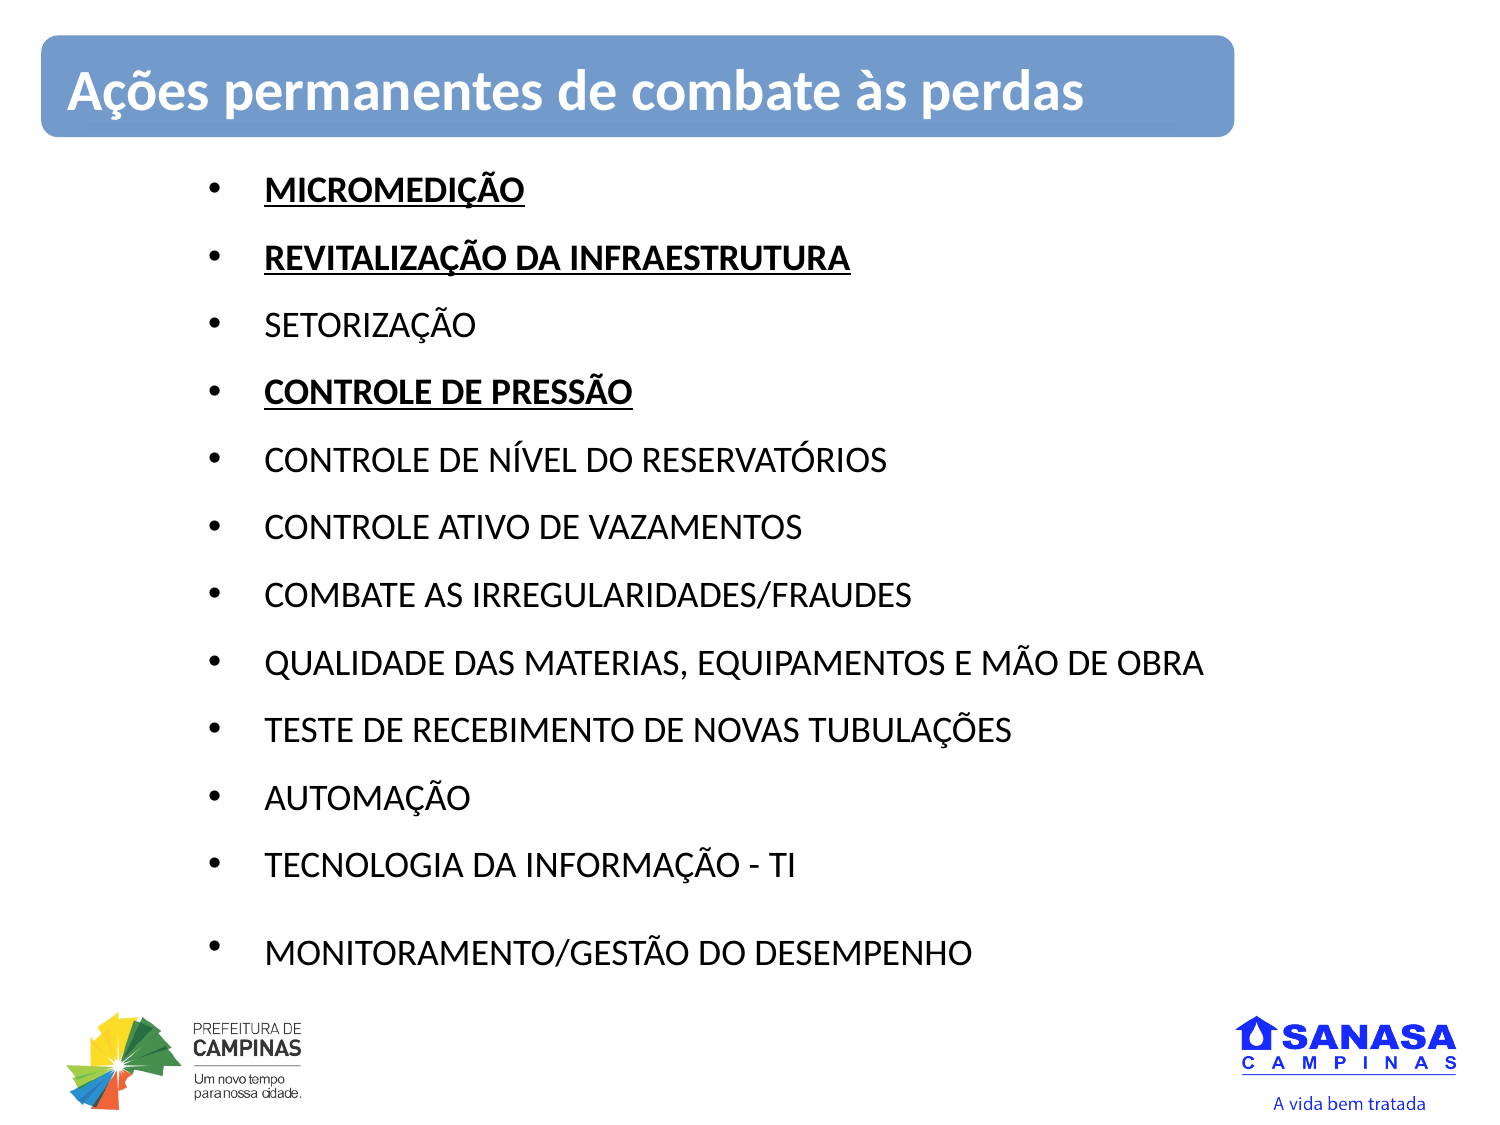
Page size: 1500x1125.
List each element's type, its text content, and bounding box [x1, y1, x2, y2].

picture [66, 1012, 301, 1110]
picture [1234, 1015, 1457, 1110]
text_box MICROMEDIÇÃO REVITALIZAÇÃO DA INFRAESTRUTURA SETORIZAÇÃO CONTROLE DE PRESSÃO CONTROLE DE NÍVEL DO RESERVATÓRIOS CONTROLE ATIVO DE VAZAMENTOS COMBATE AS IRREGULARIDADES/FRAUDES QUALIDADE DAS MATERIAS, EQUIPAMENTOS E MÃO DE OBRA TESTE DE RECEBIMENTO DE NOVAS TUBULAÇÕES AUTOMAÇÃO TECNOLOGIA DA INFORMAÇÃO - TI MONITORAMENTO/GESTÃO DO DESEMPENHO [5, 135, 1436, 983]
text_box Ações permanentes de combate às perdas [52, 44, 1282, 130]
